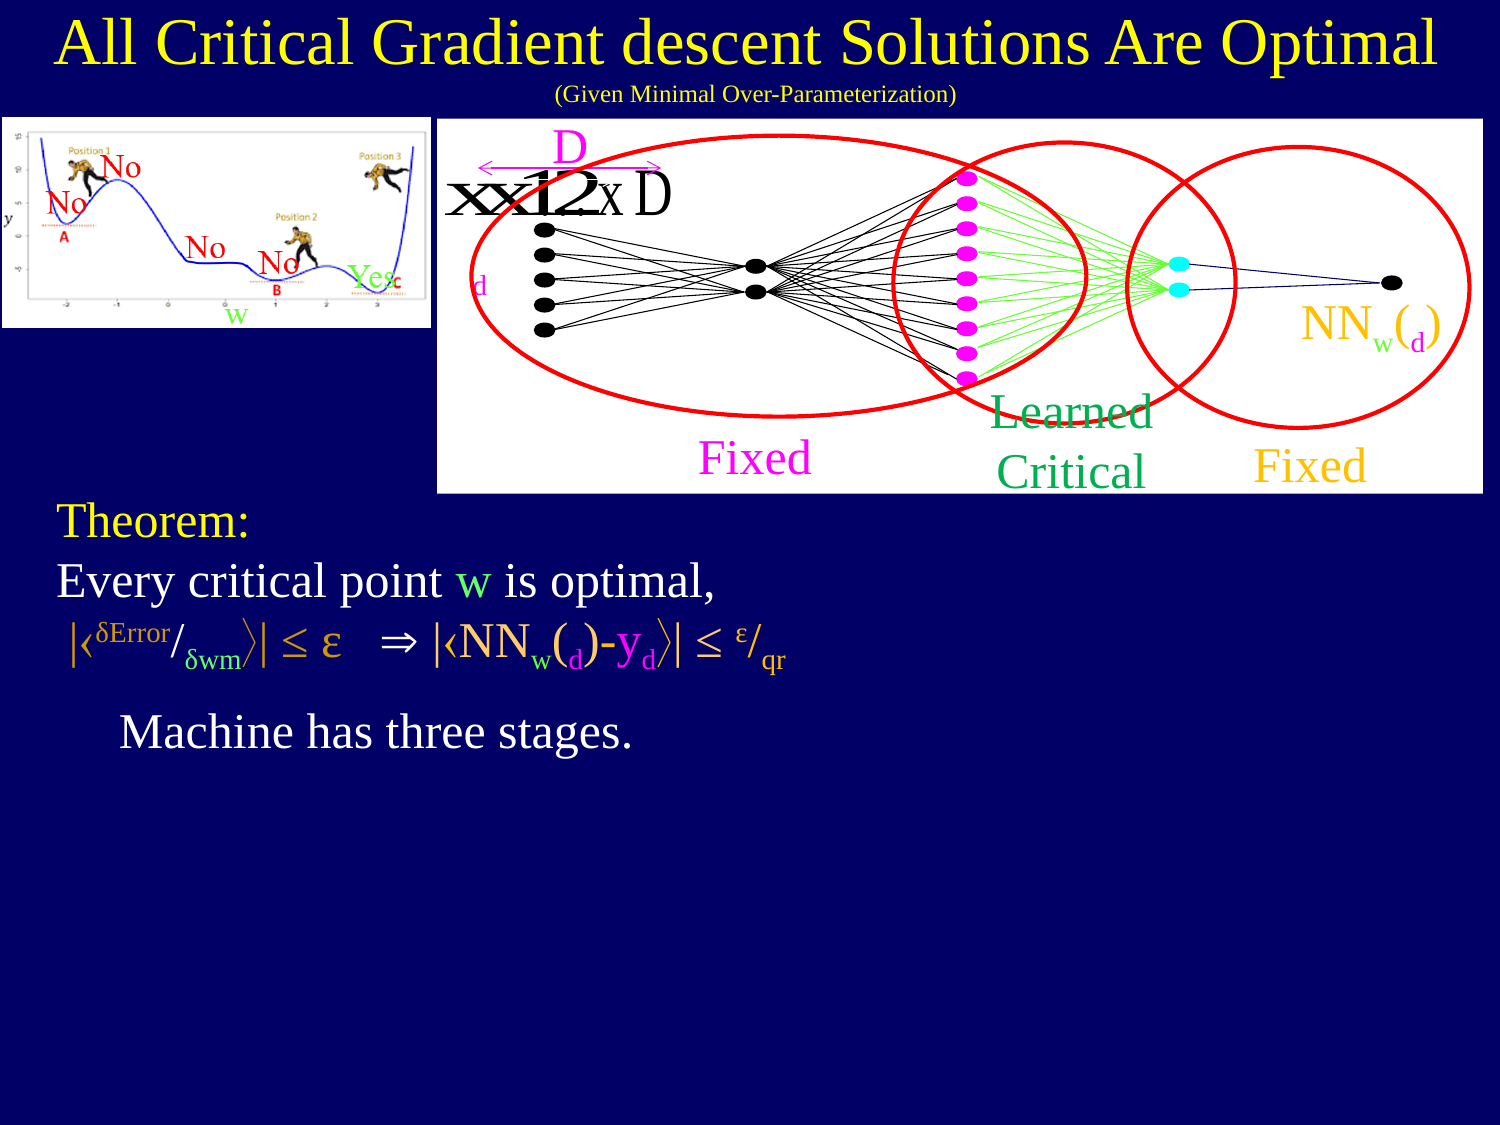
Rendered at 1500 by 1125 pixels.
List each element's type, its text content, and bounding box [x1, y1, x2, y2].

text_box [436, 118, 1500, 494]
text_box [437, 105, 674, 232]
text_box Machine has three stages. [104, 690, 1500, 766]
picture [2, 116, 432, 329]
text_box All Critical Gradient descent Solutions Are Optimal (Given Minimal Over-Parameterization) [0, 0, 1500, 117]
